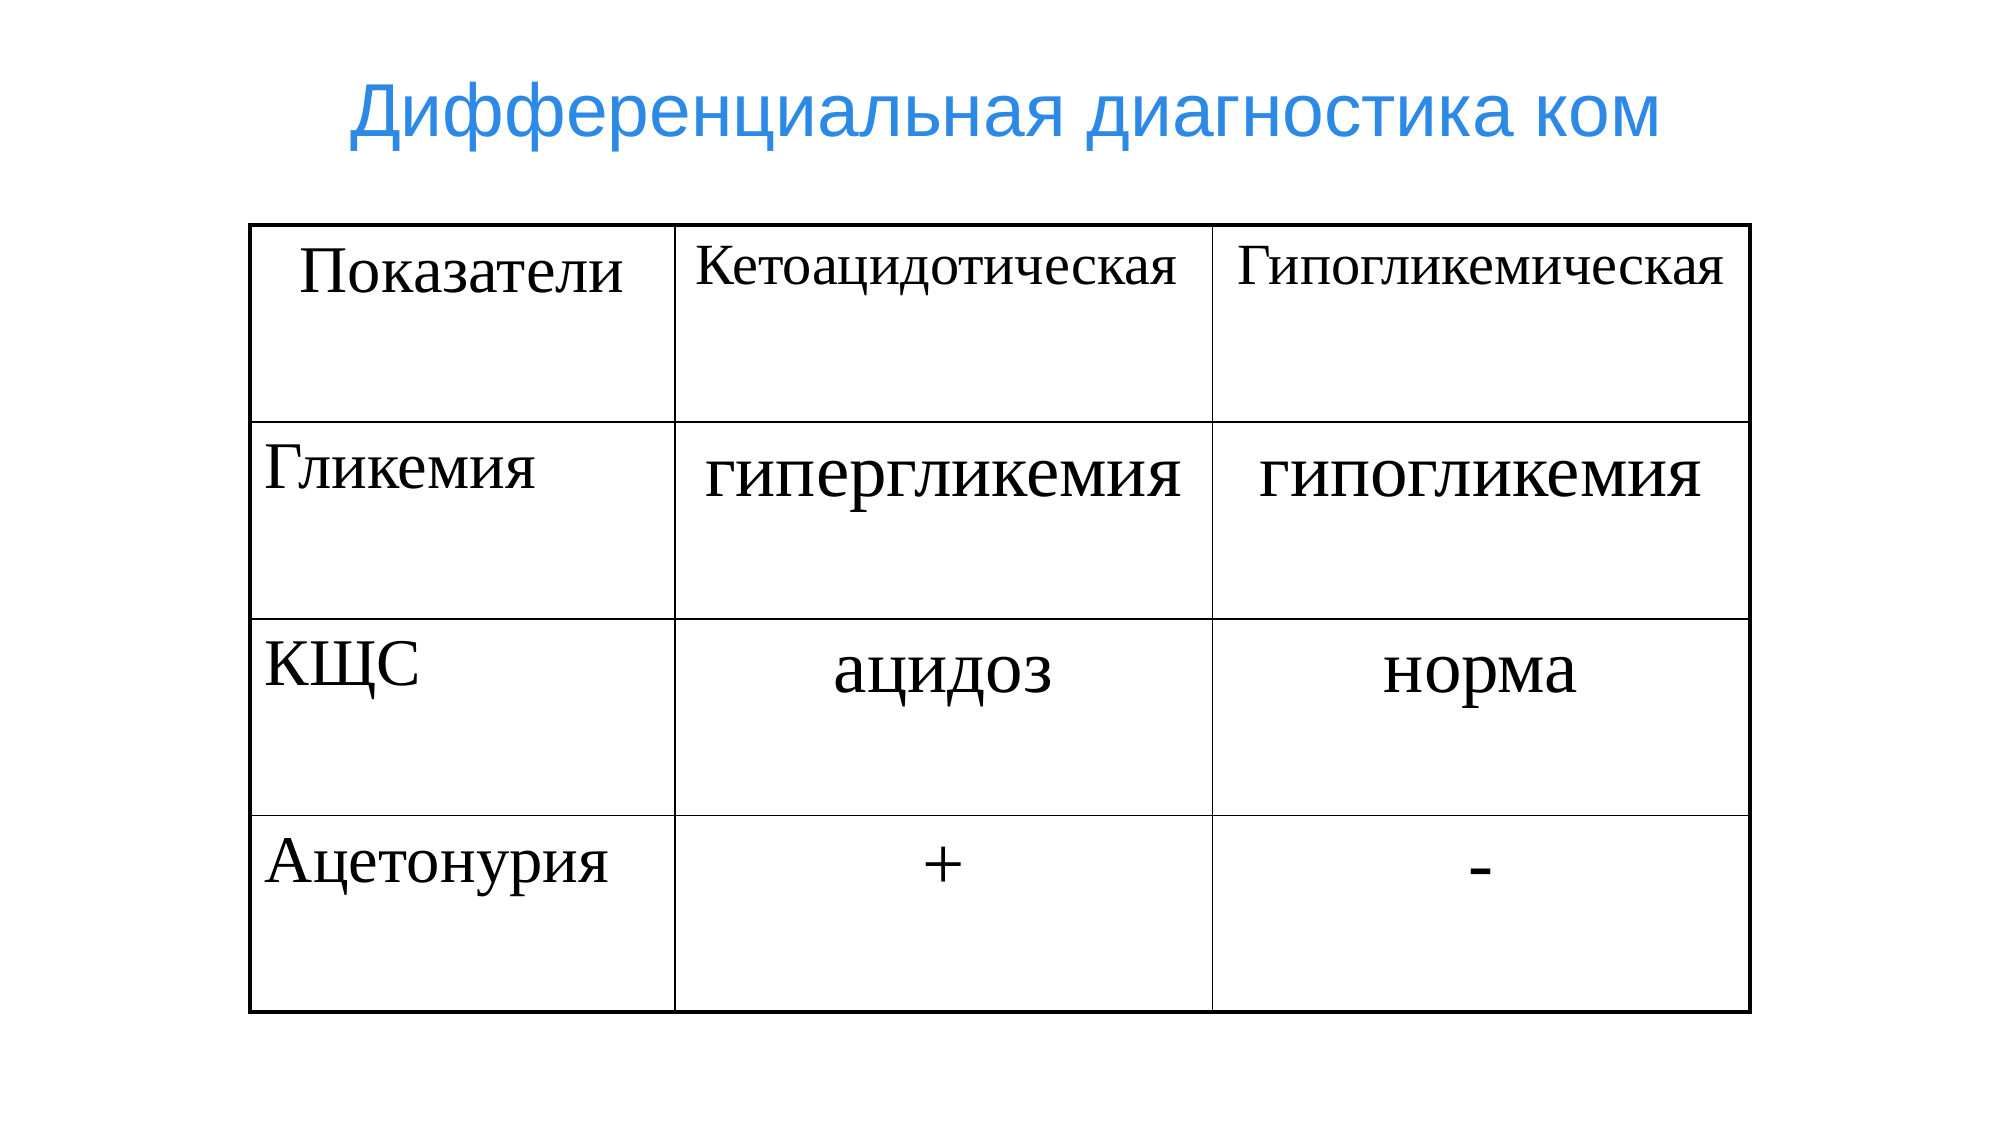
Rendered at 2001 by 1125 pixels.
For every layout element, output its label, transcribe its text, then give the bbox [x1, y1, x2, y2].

table_cell - [1213, 816, 1748, 1010]
table_cell гипергликемия [676, 423, 1212, 618]
table_cell ацидоз [676, 620, 1212, 815]
table_cell КЩС [252, 620, 674, 815]
title Дифференциальная диагностика ком [312, 37, 1700, 175]
table_cell гипогликемия [1213, 423, 1748, 618]
table_cell норма [1213, 620, 1748, 815]
table_cell + [676, 816, 1212, 1010]
table_cell Ацетонурия [252, 816, 674, 1010]
table_header Гипогликемическая [1213, 227, 1748, 421]
table_header Кетоацидотическая [676, 227, 1212, 421]
table_cell Гликемия [252, 423, 674, 618]
table_header Показатели [252, 227, 674, 421]
